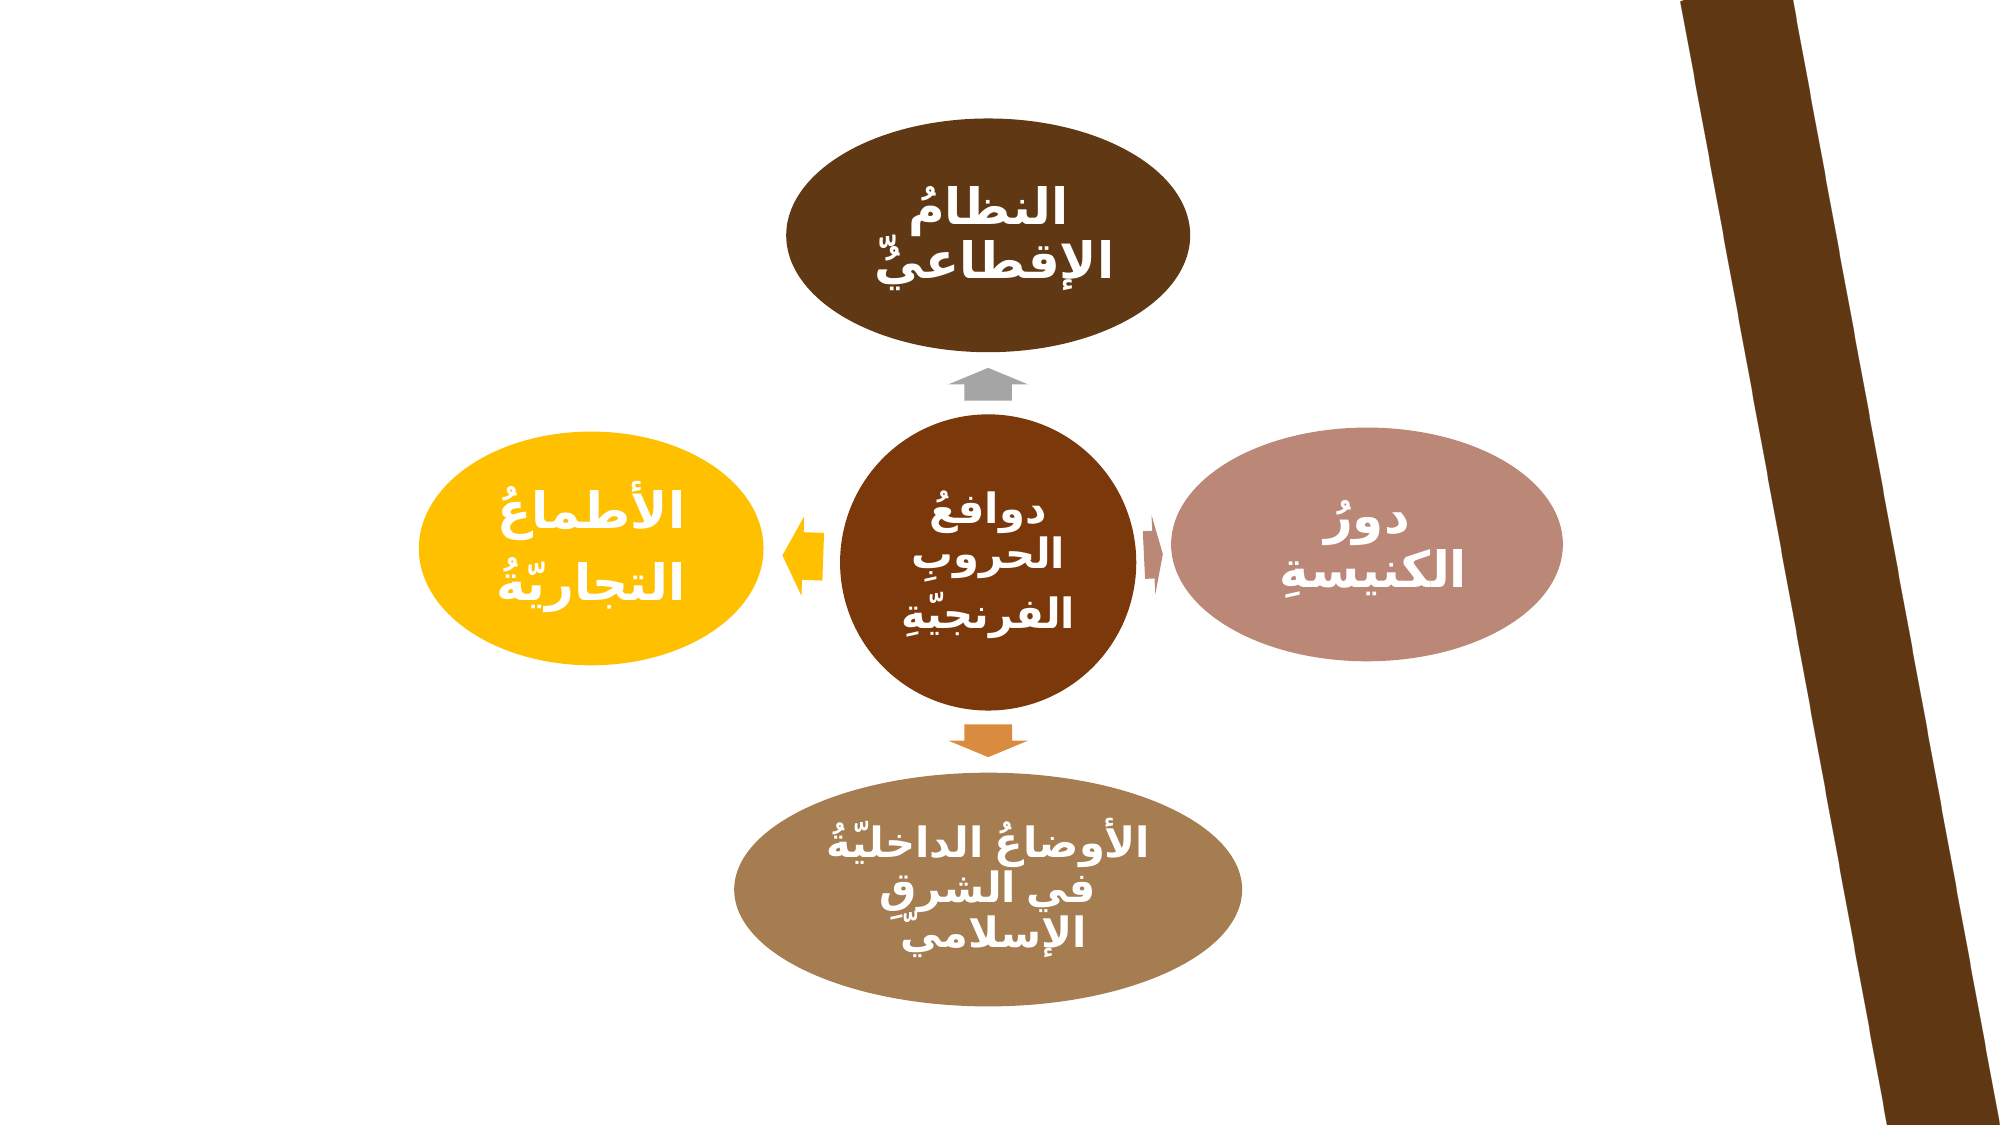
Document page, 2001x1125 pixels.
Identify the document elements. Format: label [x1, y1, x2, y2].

text_box [333, 117, 1667, 1007]
picture [1679, 0, 2000, 1125]
